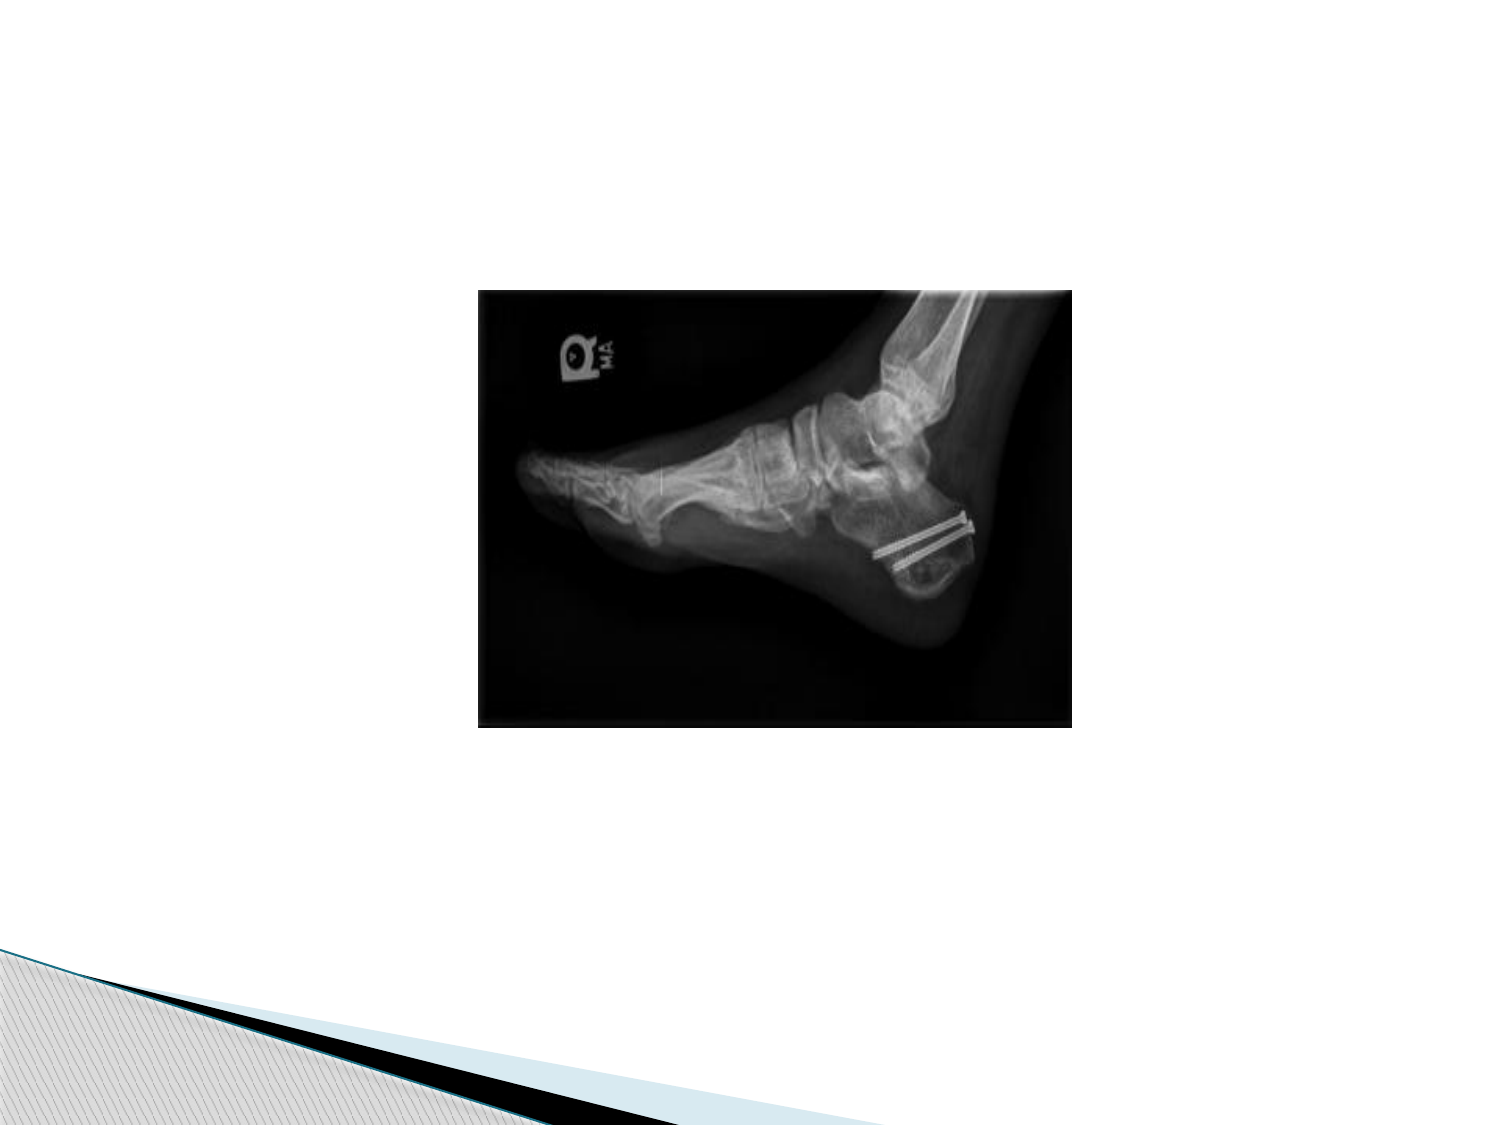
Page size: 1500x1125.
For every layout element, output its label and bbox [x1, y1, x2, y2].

picture [477, 290, 1073, 728]
